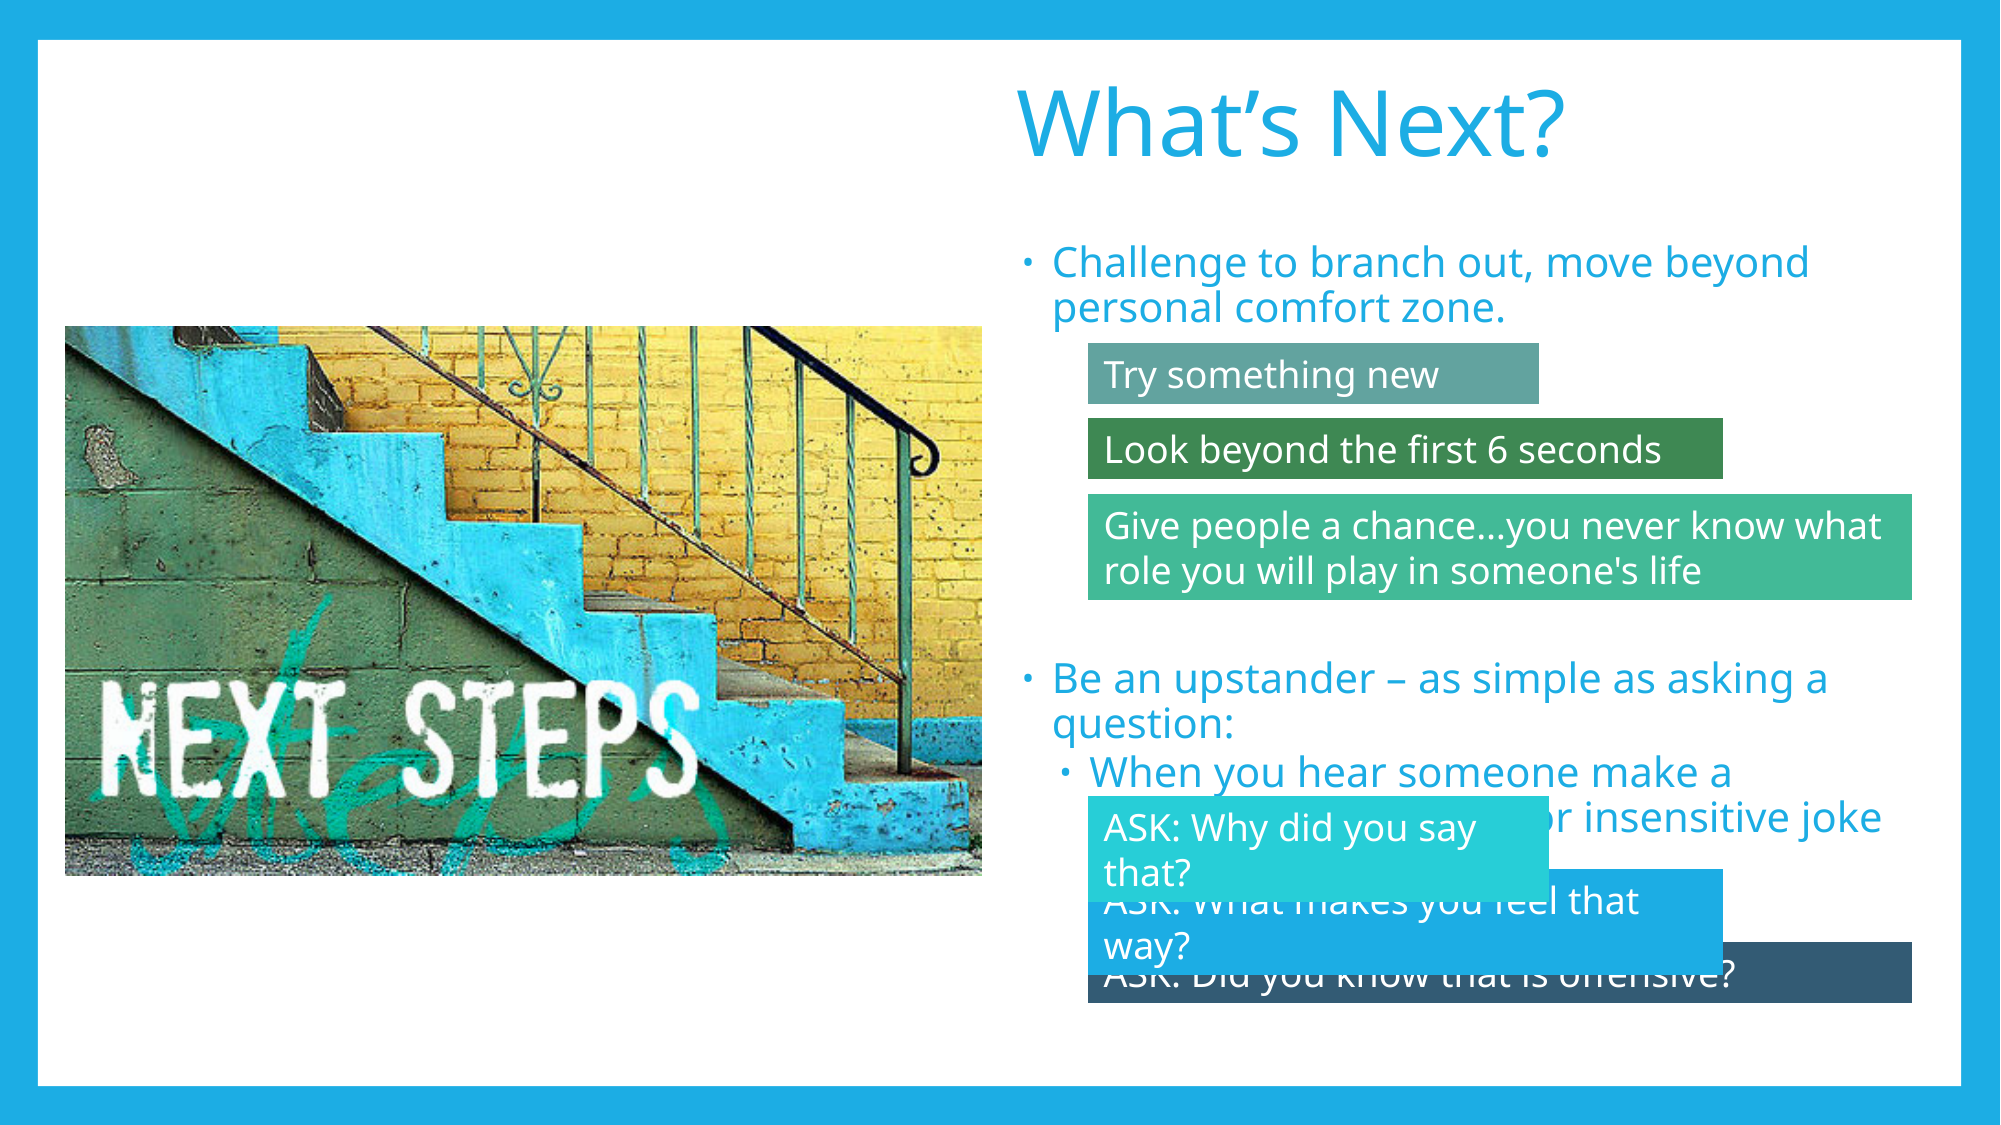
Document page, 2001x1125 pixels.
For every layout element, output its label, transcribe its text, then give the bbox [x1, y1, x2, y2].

text_box ASK: Did you know that is offensive? [1088, 942, 1912, 1003]
text_box ASK: Why did you say that? [1088, 796, 1549, 902]
text_box Give people a chance…you never know what role you will play in someone's life [1088, 494, 1912, 600]
picture [64, 326, 982, 877]
text_box Try something new [1088, 343, 1539, 404]
text_box Look beyond the first 6 seconds [1088, 418, 1723, 479]
text_box ASK: What makes you feel that way? [1088, 869, 1723, 975]
list Challenge to branch out, move beyond personal comfort zone. Be an upstander – as simple as asking a question: When you hear someone make a derogatory statement or insensitive joke [999, 233, 1953, 897]
title What’s Next? [1001, 15, 1882, 233]
